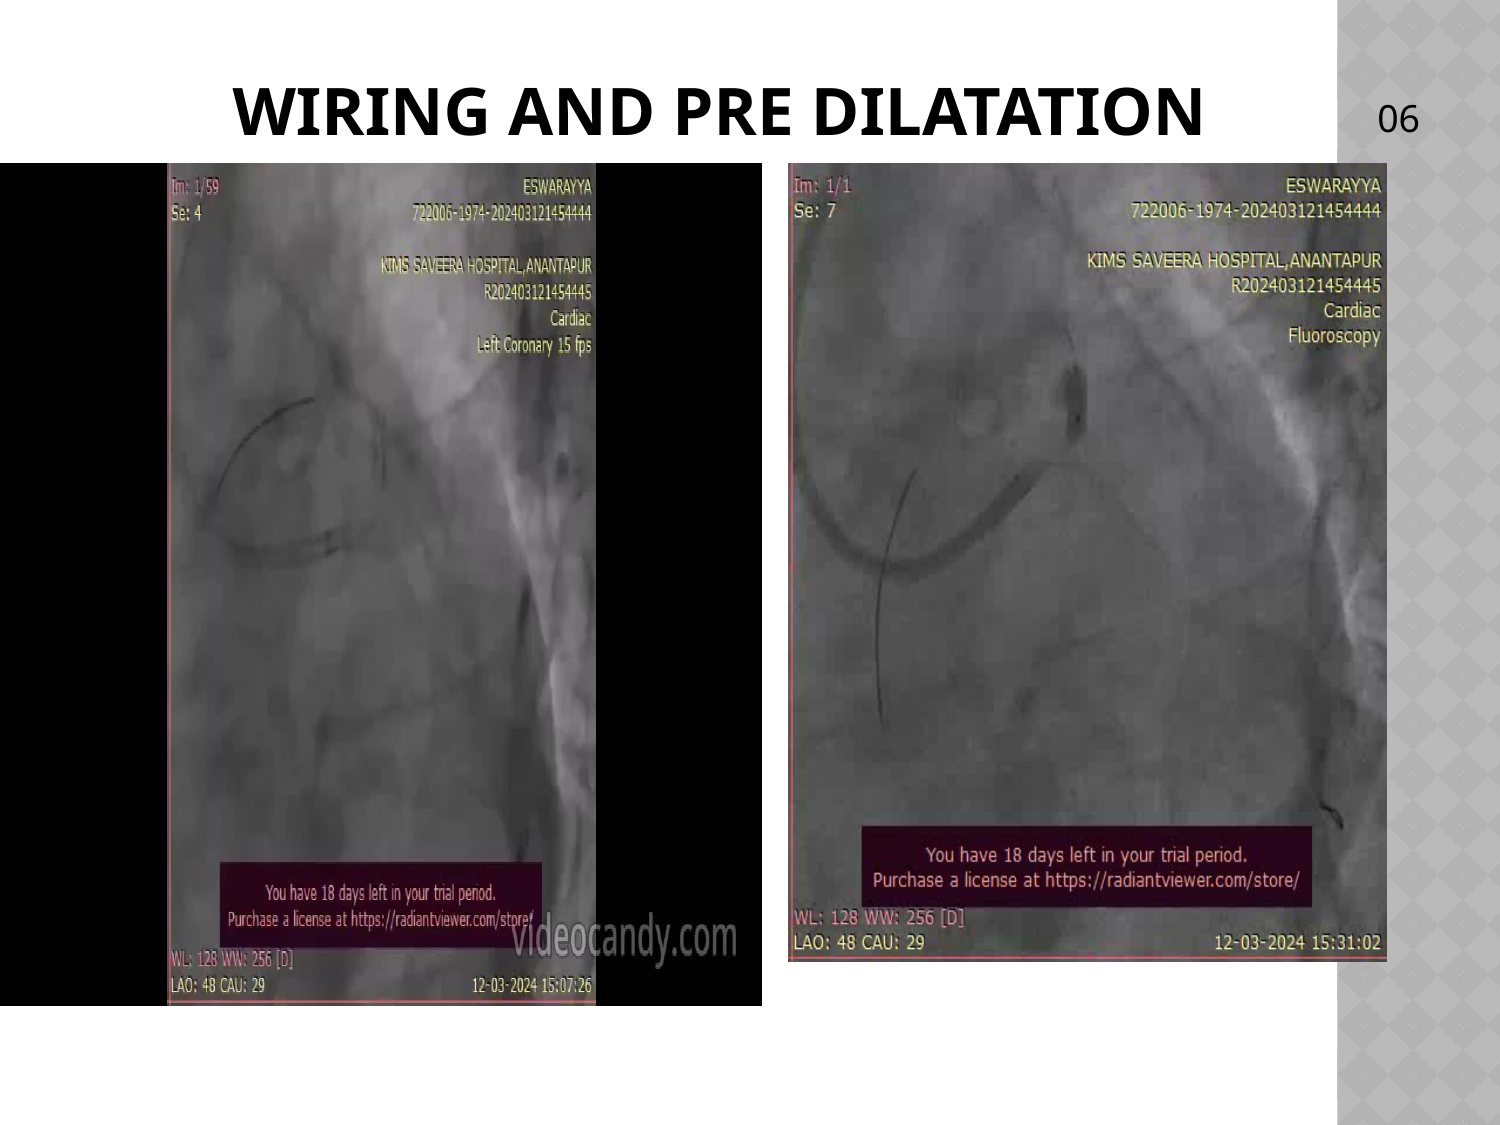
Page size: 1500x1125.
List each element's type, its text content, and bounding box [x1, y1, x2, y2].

title Wiring and pre dilatation [225, 52, 1263, 149]
text_box 06 [1362, 87, 1450, 148]
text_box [0, 162, 763, 1007]
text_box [786, 162, 1388, 963]
